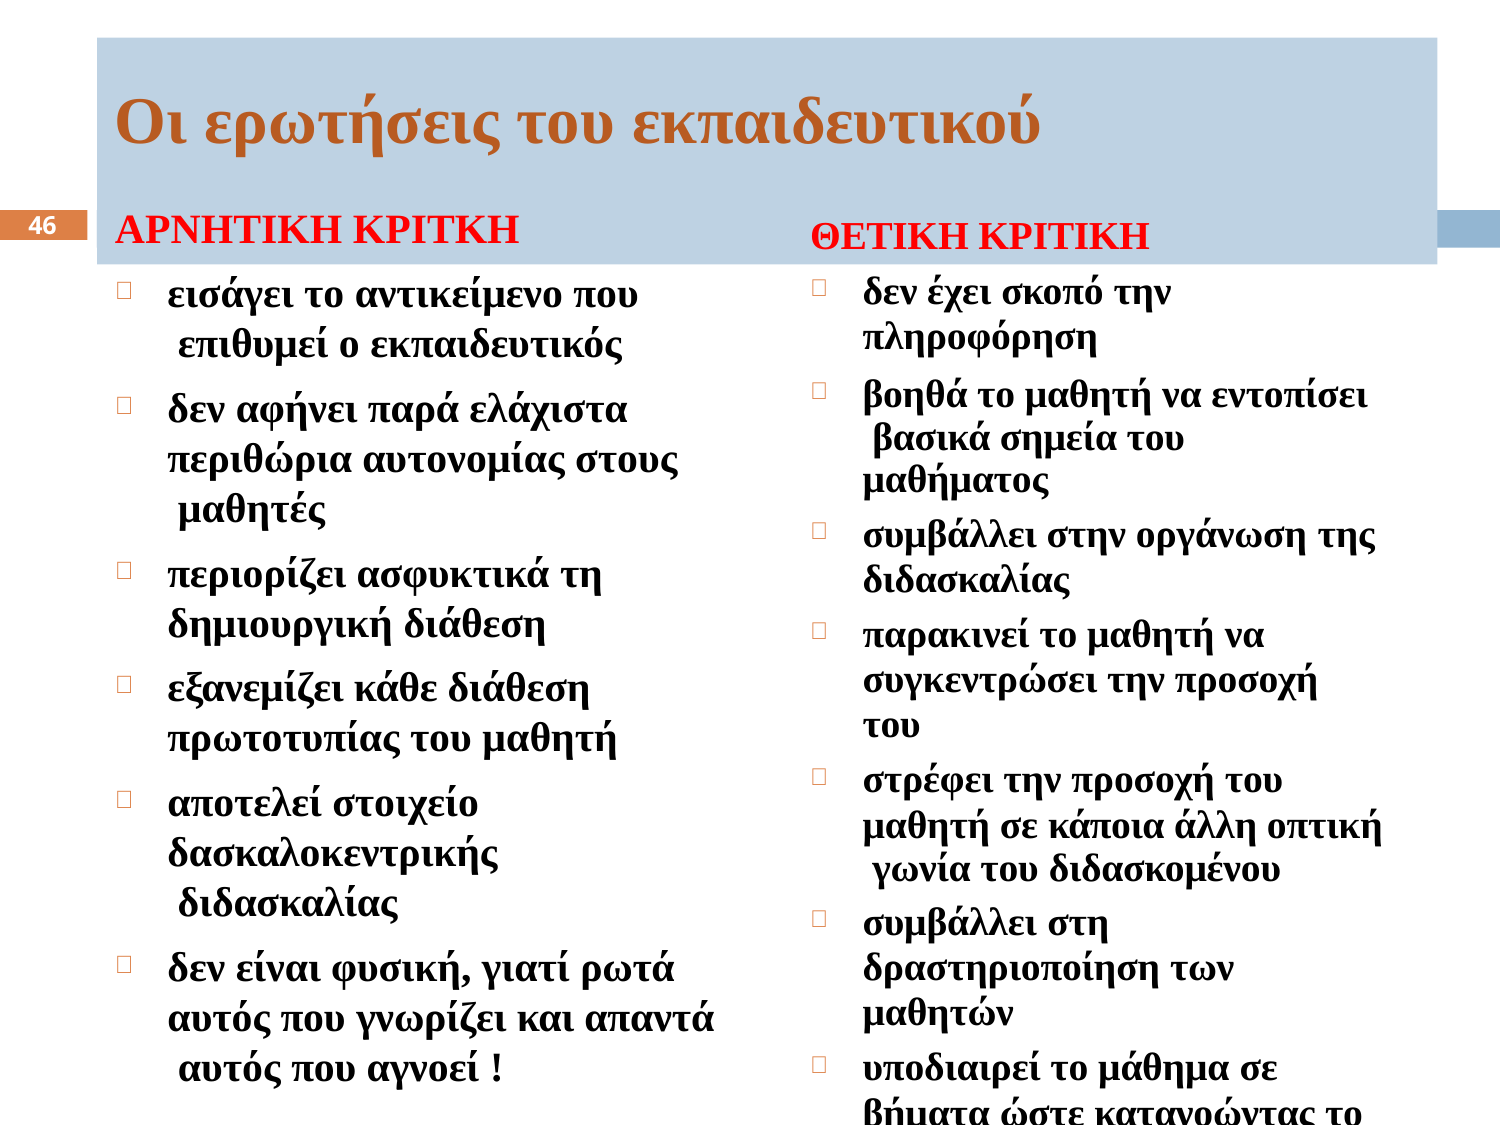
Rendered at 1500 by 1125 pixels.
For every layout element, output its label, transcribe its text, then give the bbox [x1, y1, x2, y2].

title Οι ερωτήσεις του εκπαιδευτικού [97, 37, 1438, 265]
text_box [1438, 210, 1500, 248]
text_box ΘΕΤΙΚΗ ΚΡΙΤΙΚΗ δεν έχει σκοπό την πληροφόρηση βοηθά το μαθητή να εντοπίσει βασικά σημεία του μαθήματος συμβάλλει στην οργάνωση της διδασκαλίας παρακινεί το μαθητή να συγκεντρώσει την προσοχή του στρέφει την προσοχή του μαθητή σε κάποια άλλη οπτική γωνία του διδασκομένου συμβάλλει στη δραστηριοποίηση των μαθητών υποδιαιρεί το μάθημα σε βήματα ώστε κατανοώντας το κάθε βήμα συμβάλλει στην κατανόηση του όλου [807, 198, 1401, 1125]
text_box 46 [0, 210, 88, 240]
text_box εισάγει το αντικείμενο που επιθυμεί ο εκπαιδευτικός δεν αφήνει παρά ελάχιστα περιθώρια αυτονομίας στους μαθητές περιορίζει ασφυκτικά τη δημιουργική διάθεση εξανεμίζει κάθε διάθεση πρωτοτυπίας του μαθητή αποτελεί στοιχείο δασκαλοκεντρικής διδασκαλίας δεν είναι φυσική, γιατί ρωτά αυτός που γνωρίζει και απαντά αυτός που αγνοεί ! [112, 264, 720, 1090]
text_box ΑΡΝΗΤΙΚΗ ΚΡΙΤΚΗ [114, 199, 522, 252]
